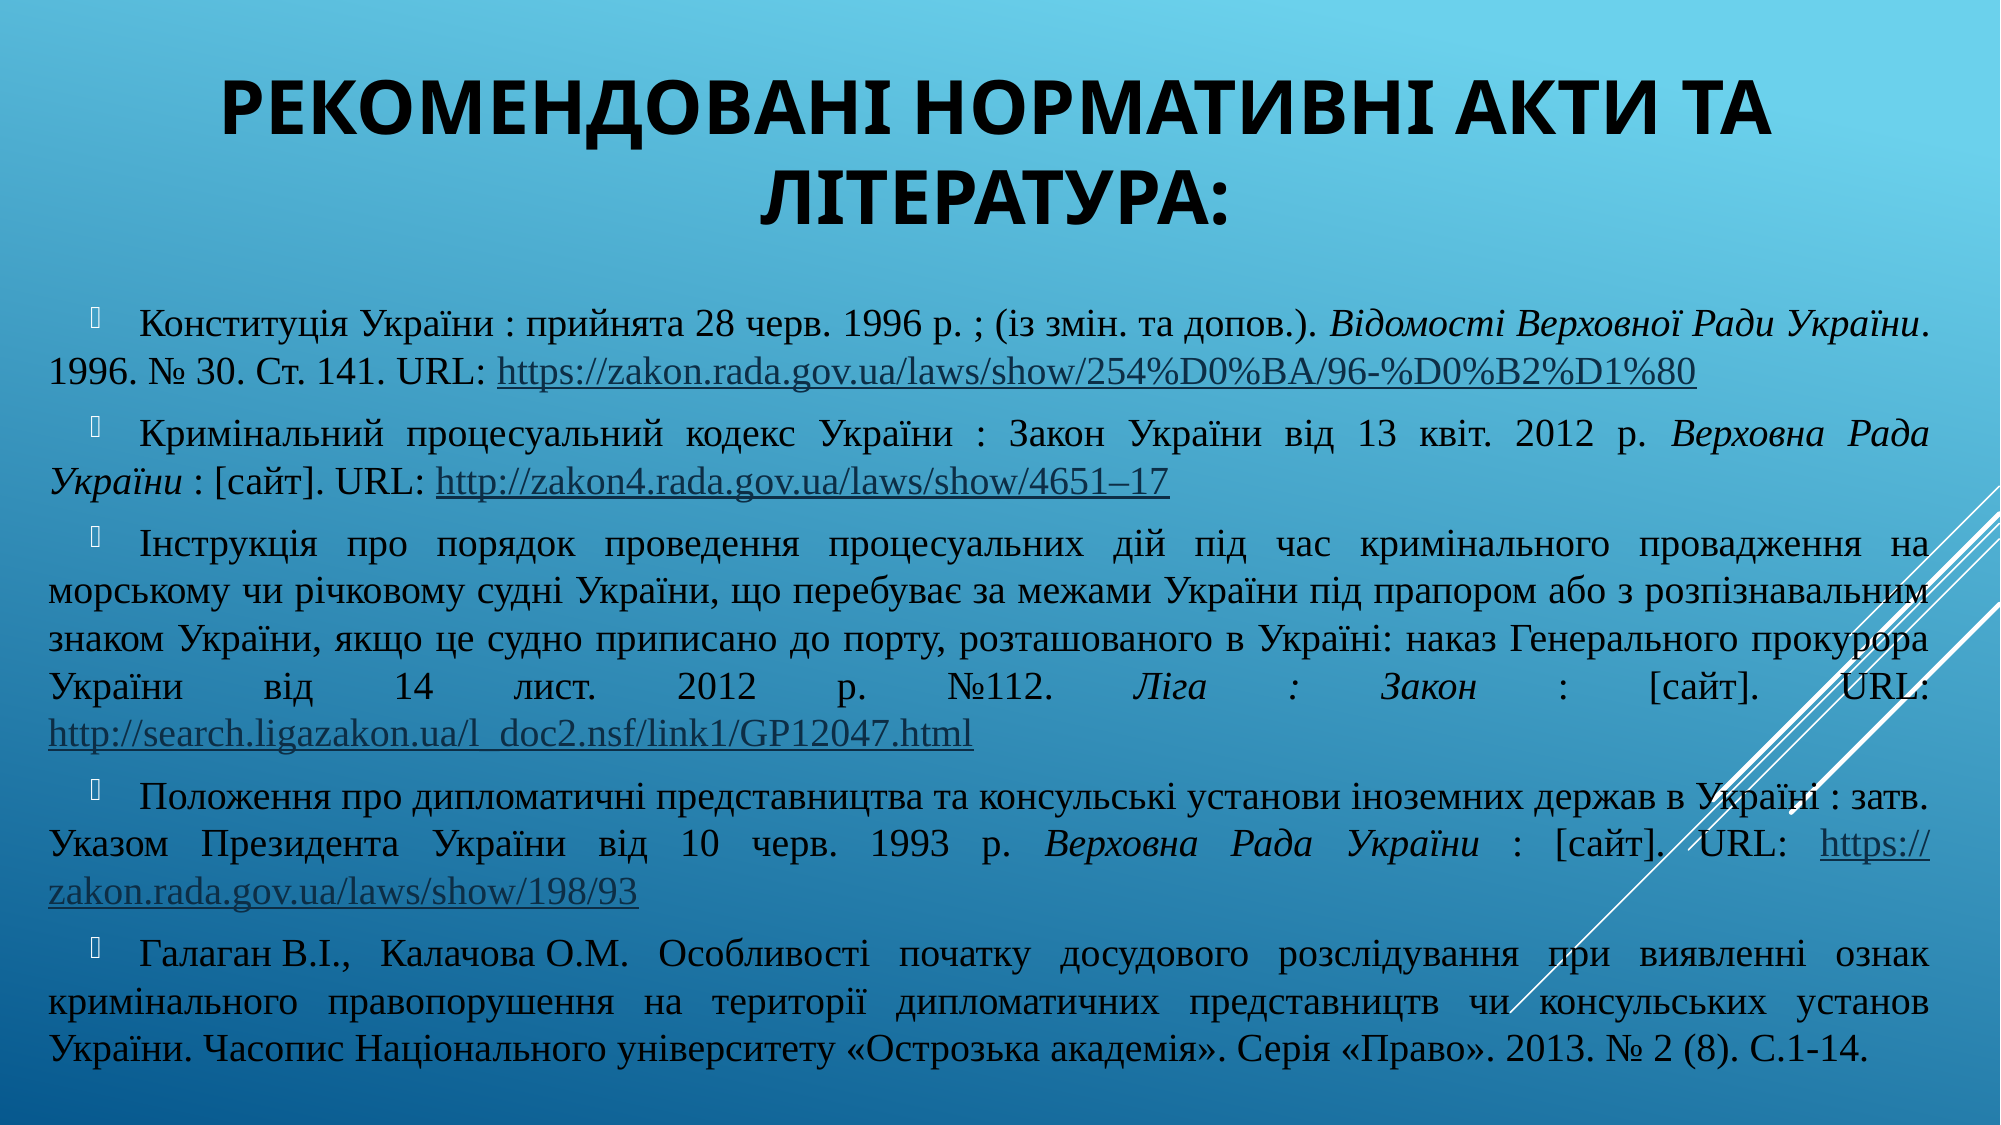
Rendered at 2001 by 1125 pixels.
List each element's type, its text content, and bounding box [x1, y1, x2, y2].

list Конституція України : прийнята 28 черв. 1996 р. ; (із змін. та допов.). Відомості Верховної Ради України. 1996. № 30. Ст. 141. URL: https://zakon.rada.gov.ua/laws/show/254%D0%BA/96-%D0%B2%D1%80 Кримінальний процесуальний кодекс України : Закон України від 13 квіт. 2012 р. Верховна Рада України : [сайт]. URL: http://zakon4.rada.gov.ua/laws/show/4651–17 Інструкція про порядок проведення процесуальних дій під час кримінального провадження на морському чи річковому судні України, що перебуває за межами України під прапором або з розпізнавальним знаком України, якщо це судно приписано до порту, розташованого в Україні: наказ Генерального прокурора України від 14 лист. 2012 р. №112. Ліга : Закон : [сайт]. URL: http://search.ligazakon.ua/l_doc2.nsf/link1/GP12047.html Положення про дипломатичні представництва та консульські установи іноземних держав в Україні : затв. Указом Президента України від 10 черв. 1993 р. Верховна Рада України : [сайт]. URL: https://zakon.rada.gov.ua/laws/show/198/93 Галаган В.І., Калачова О.М. Особливості початку досудового розслідування при виявленні ознак кримінального правопорушення на території дипломатичних представництв чи консульських установ України. Часопис Національного університету «Острозька академія». Серія «Право». 2013. № 2 (8). С.1-14. [33, 244, 1946, 1081]
title Рекомендовані нормативні акти та література: [39, 34, 1953, 265]
